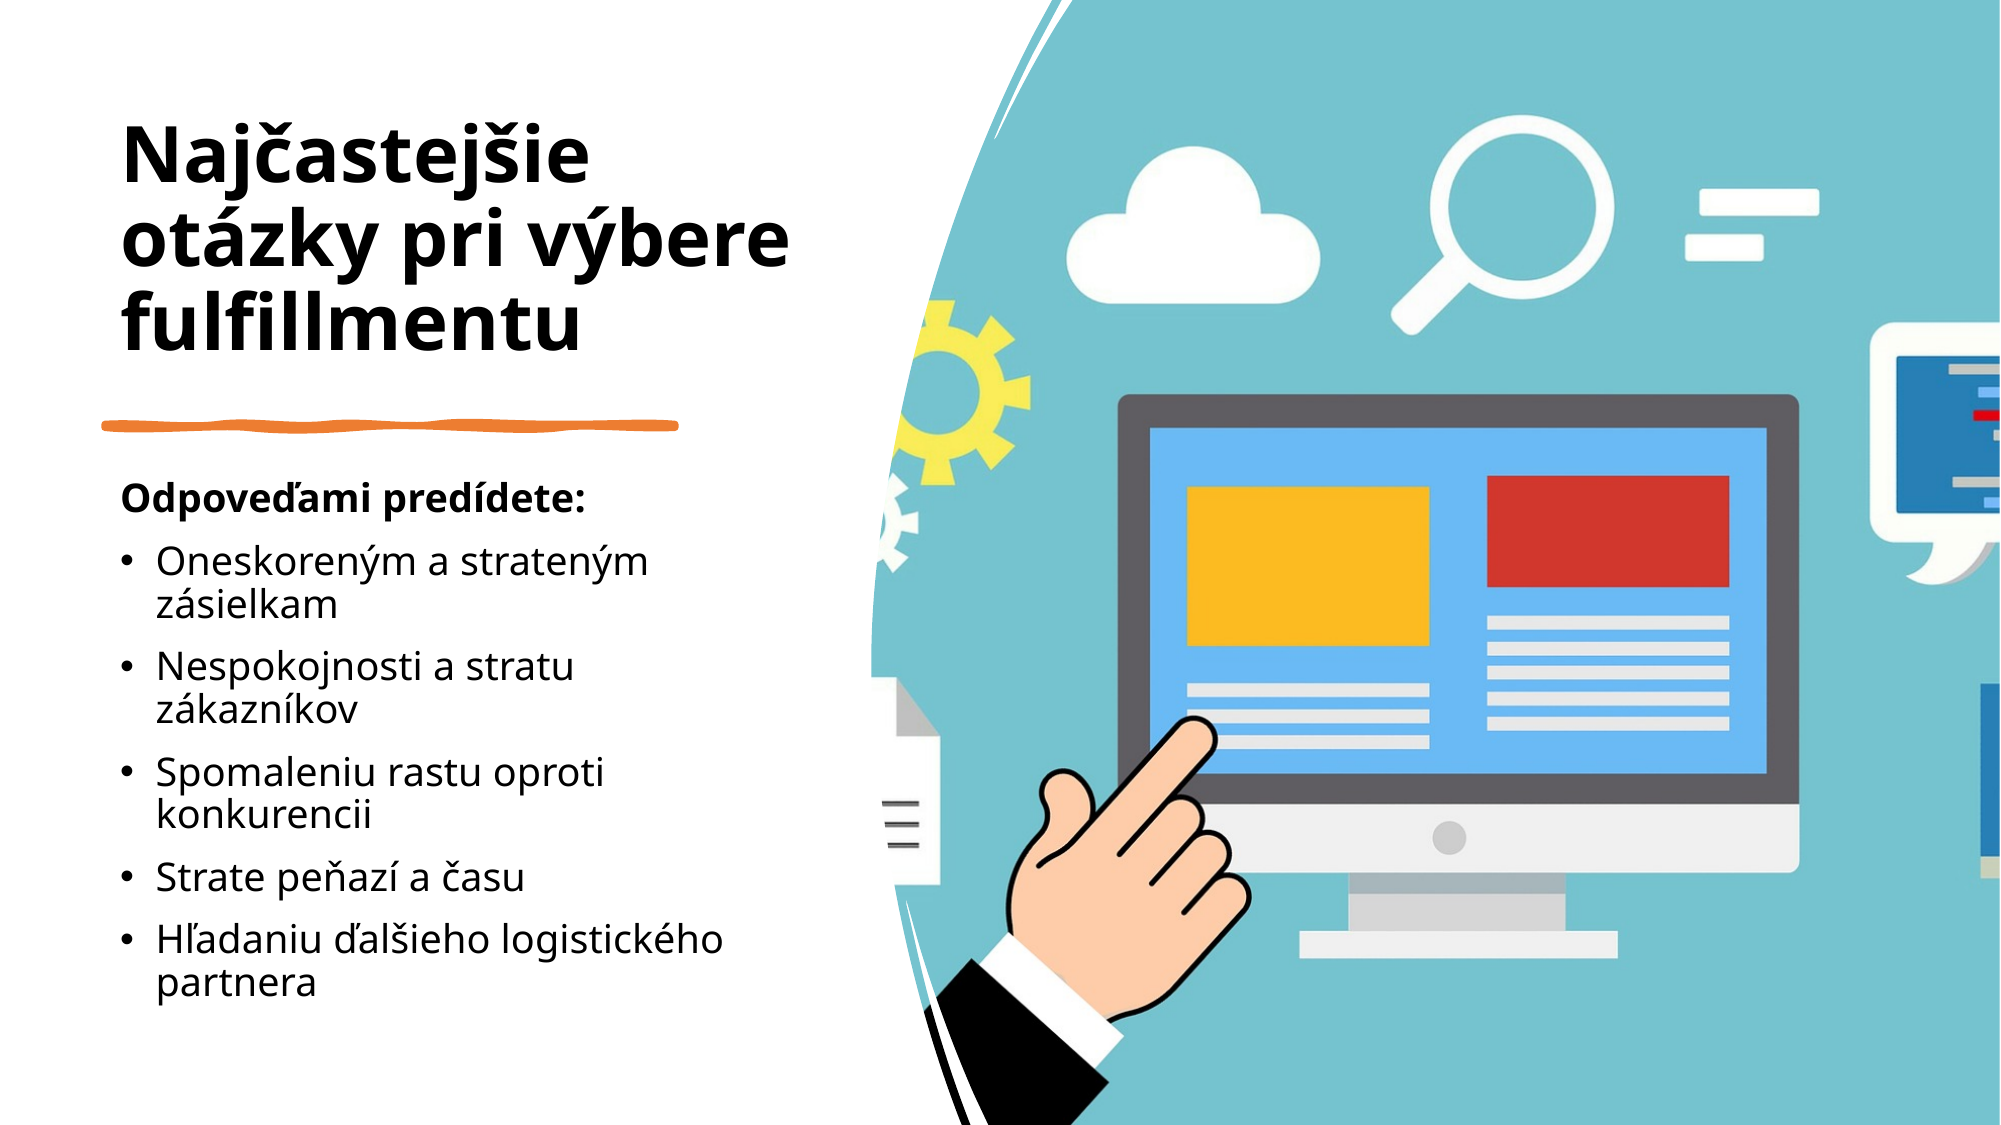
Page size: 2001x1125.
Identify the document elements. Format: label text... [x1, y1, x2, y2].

list Odpoveďami predídete: Oneskoreným a strateným zásielkam Nespokojnosti a stratu zákazníkov Spomaleniu rastu oproti konkurencii Strate peňazí a času Hľadaniu ďalšieho logistického partnera [105, 471, 802, 1016]
picture [871, 0, 2000, 1125]
text_box [0, 0, 871, 1125]
title Najčastejšie otázky pri výbere fulfillmentu [105, 53, 822, 375]
text_box [103, 421, 676, 431]
